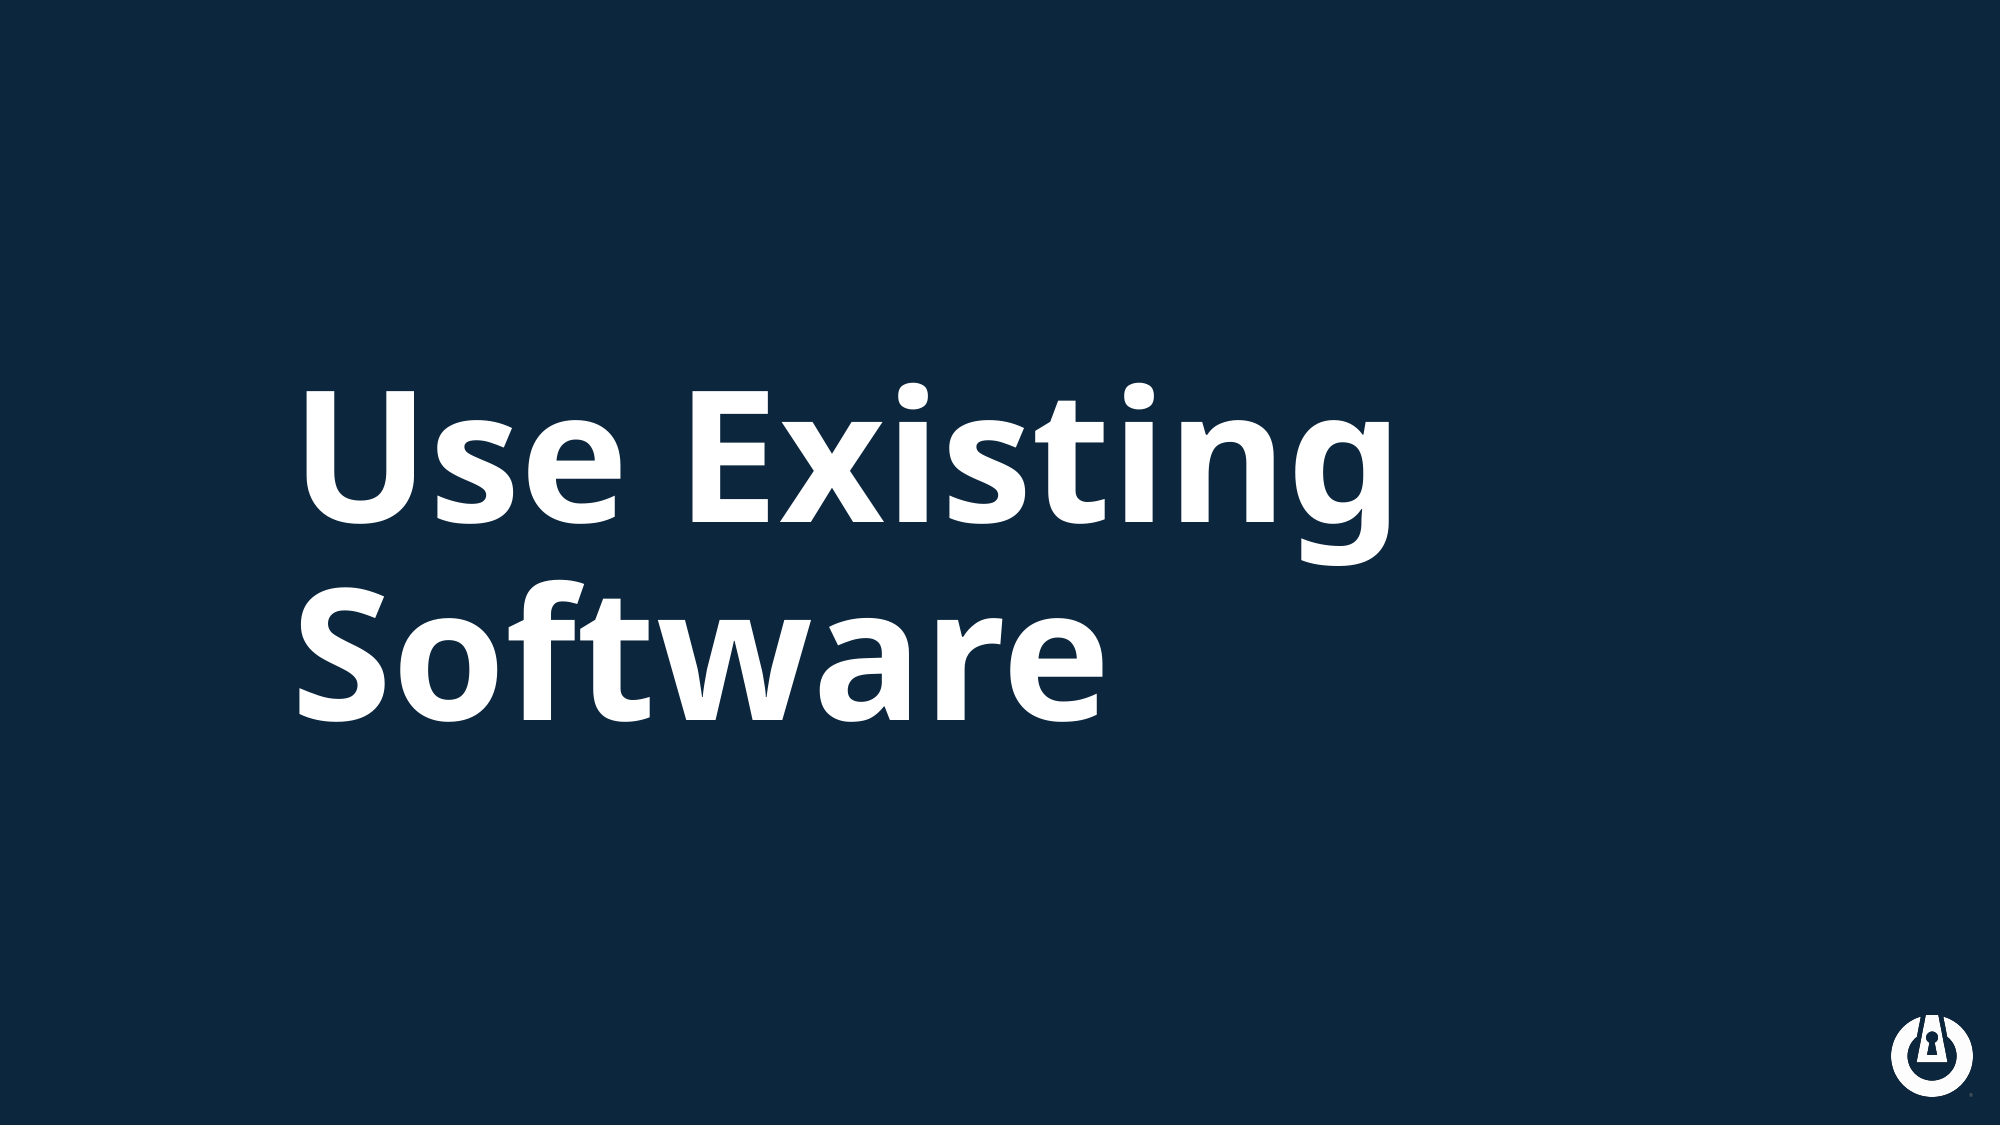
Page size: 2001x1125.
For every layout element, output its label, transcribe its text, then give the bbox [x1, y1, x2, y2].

title Use Existing Software [276, 376, 1724, 749]
picture [1891, 1015, 1973, 1097]
